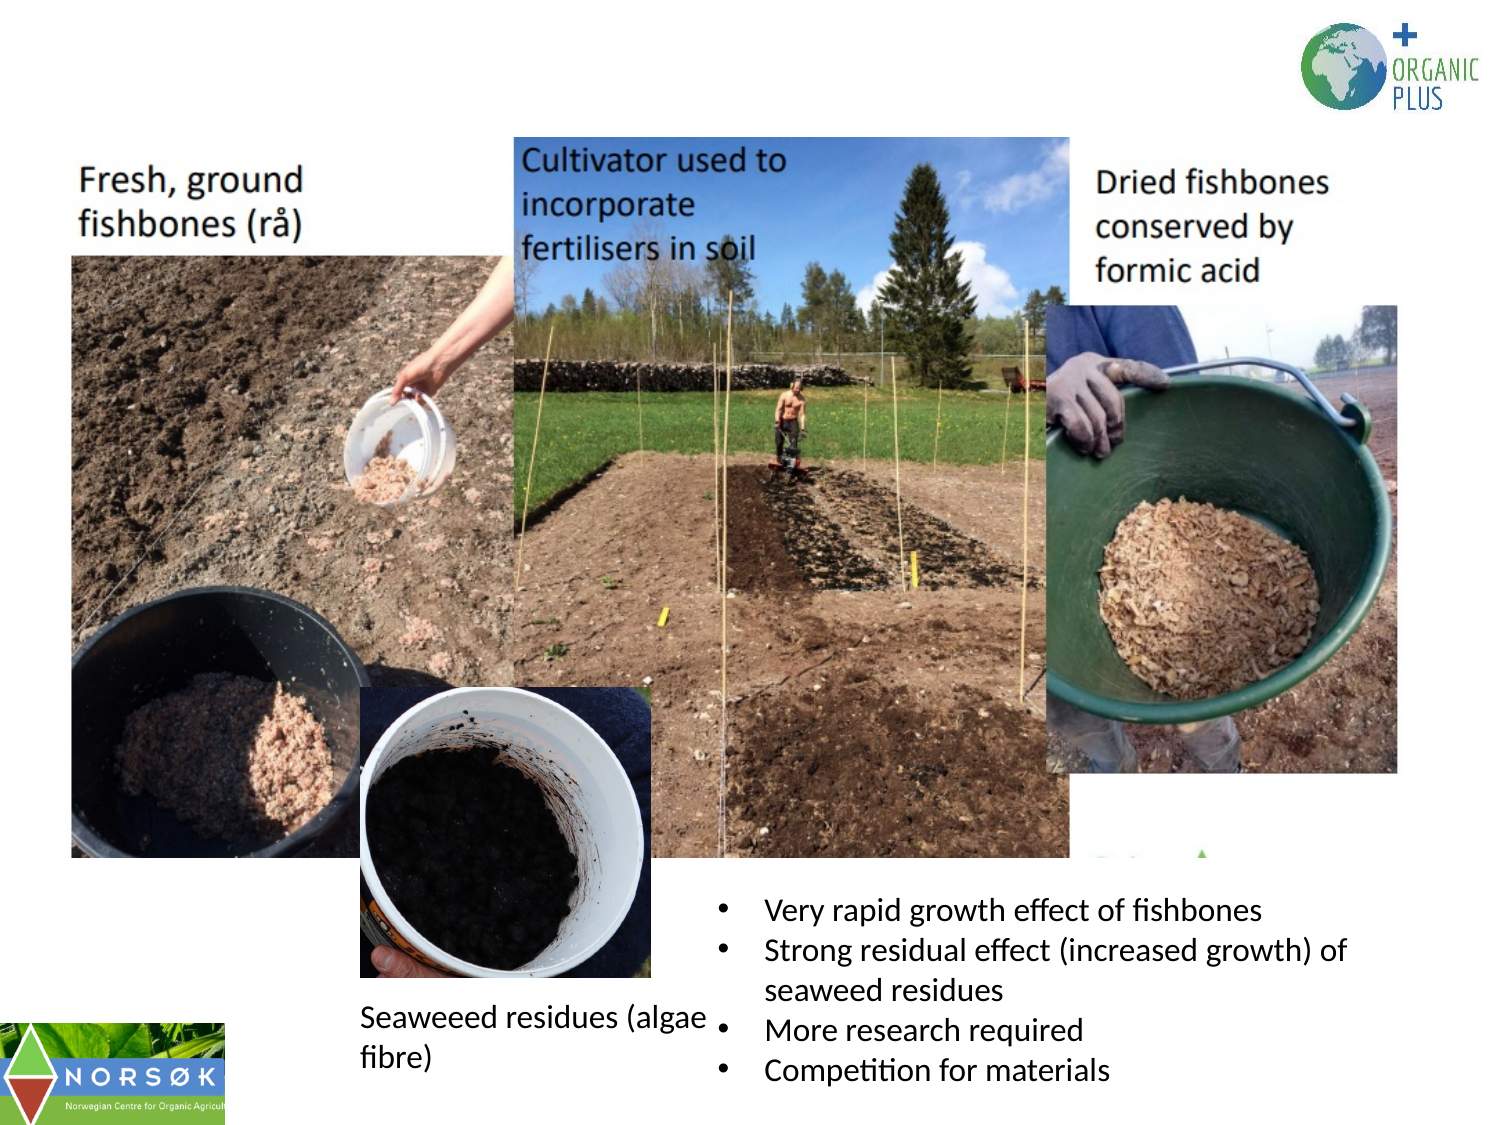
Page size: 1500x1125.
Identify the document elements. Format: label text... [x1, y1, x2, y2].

picture [1297, 19, 1484, 115]
text_box Seaweeed residues (algae fibre) [345, 987, 702, 1083]
text_box Very rapid growth effect of fishbones Strong residual effect (increased growth) of seaweed residues More research required Competition for materials [702, 880, 1424, 1096]
picture [0, 1023, 225, 1125]
picture [43, 136, 1403, 979]
